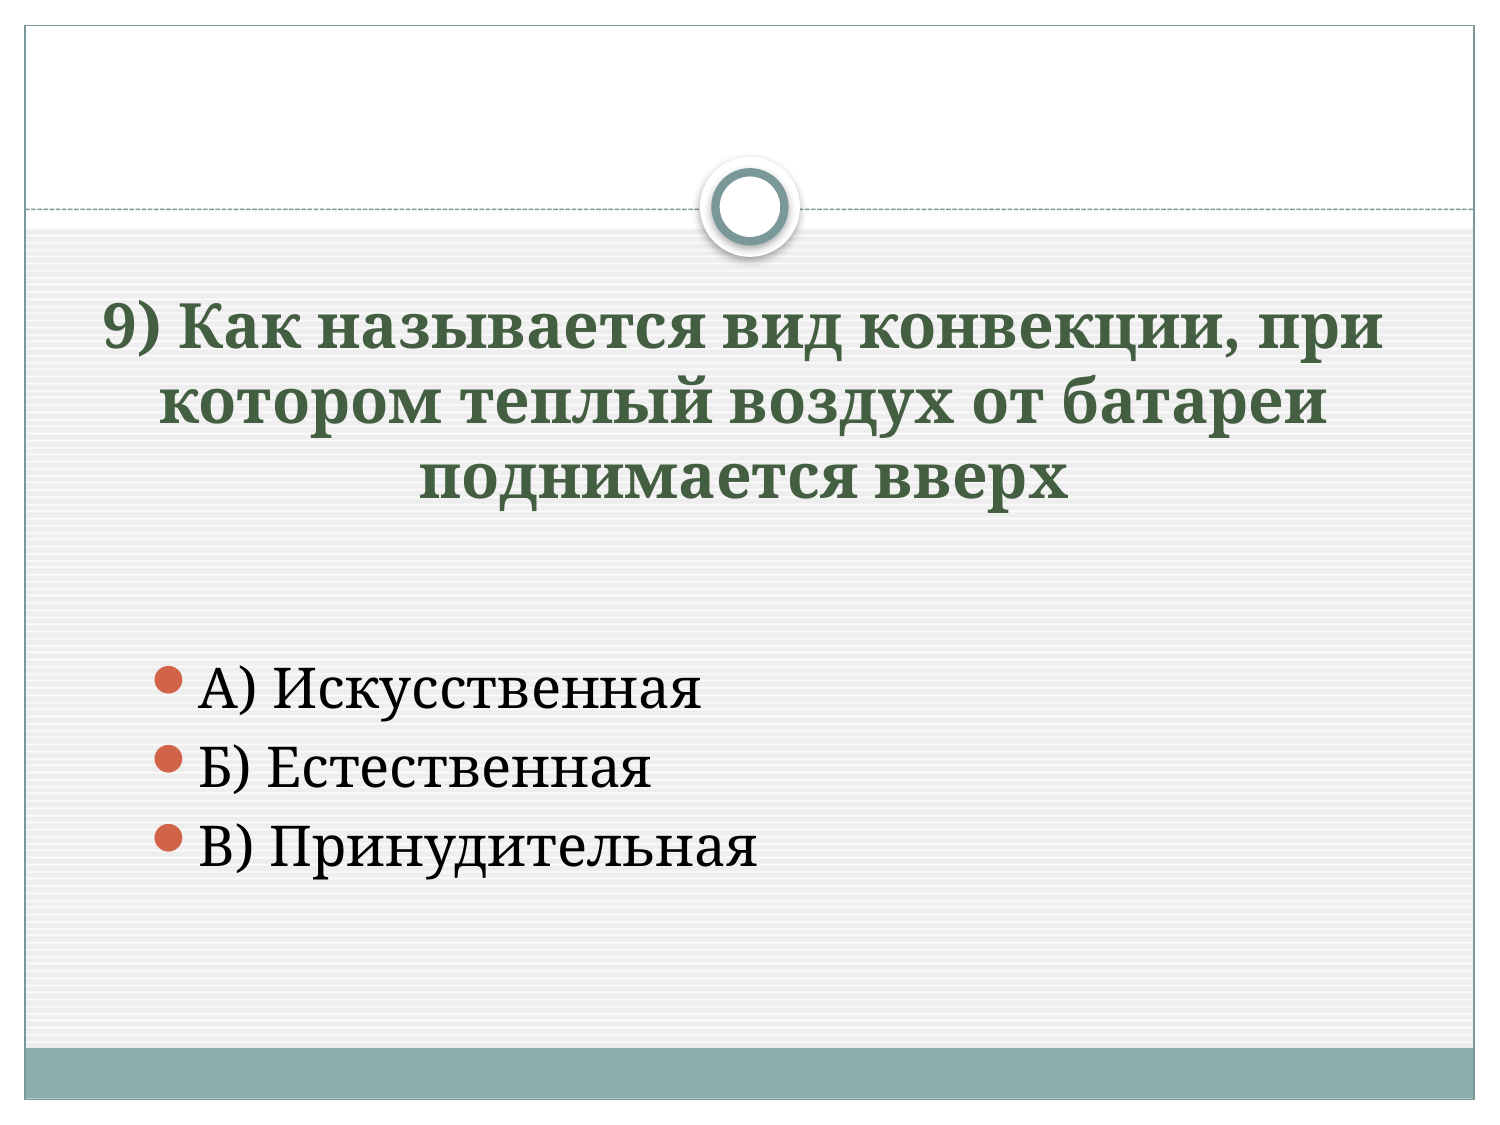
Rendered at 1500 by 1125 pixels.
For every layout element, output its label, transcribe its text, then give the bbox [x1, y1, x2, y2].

list А) Искусственная Б) Естественная В) Принудительная [135, 645, 1235, 1125]
title 9) Как называется вид конвекции, при котором теплый воздух от батареи поднимается вверх [53, 278, 1436, 519]
